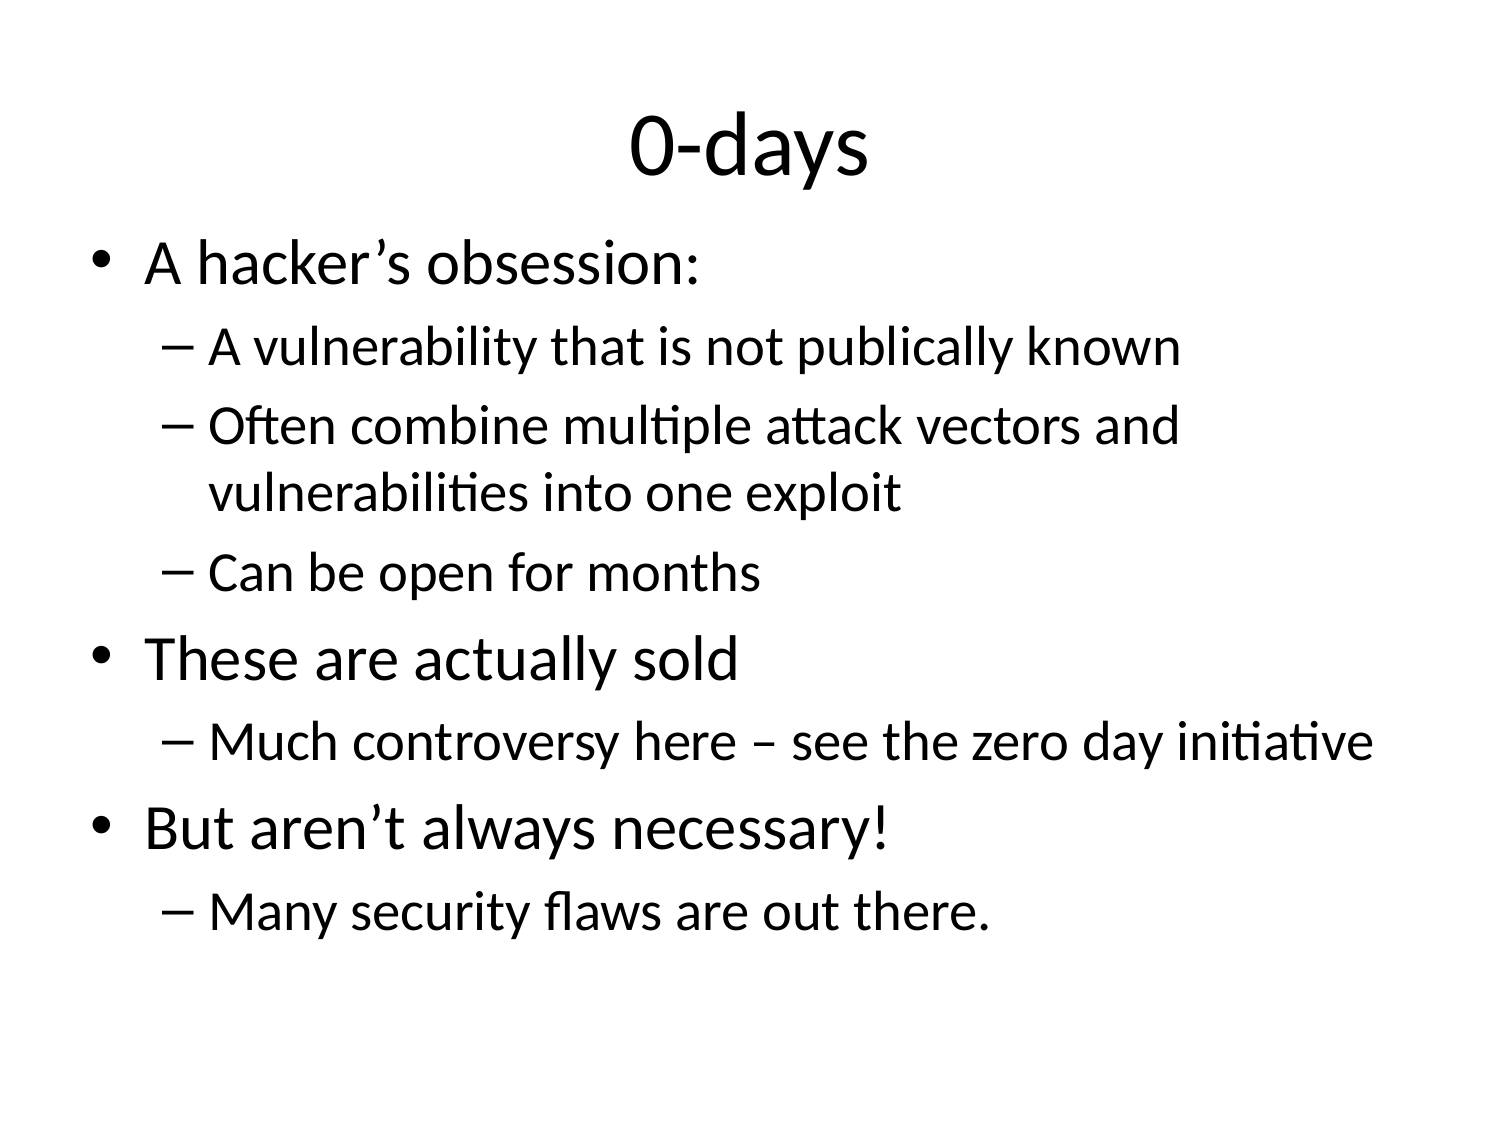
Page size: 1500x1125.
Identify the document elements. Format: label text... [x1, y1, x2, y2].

title 0-days [75, 45, 1425, 212]
list A hacker’s obsession: A vulnerability that is not publically known Often combine multiple attack vectors and vulnerabilities into one exploit Can be open for months These are actually sold Much controversy here – see the zero day initiative But aren’t always necessary! Many security flaws are out there. [75, 212, 1425, 1005]
